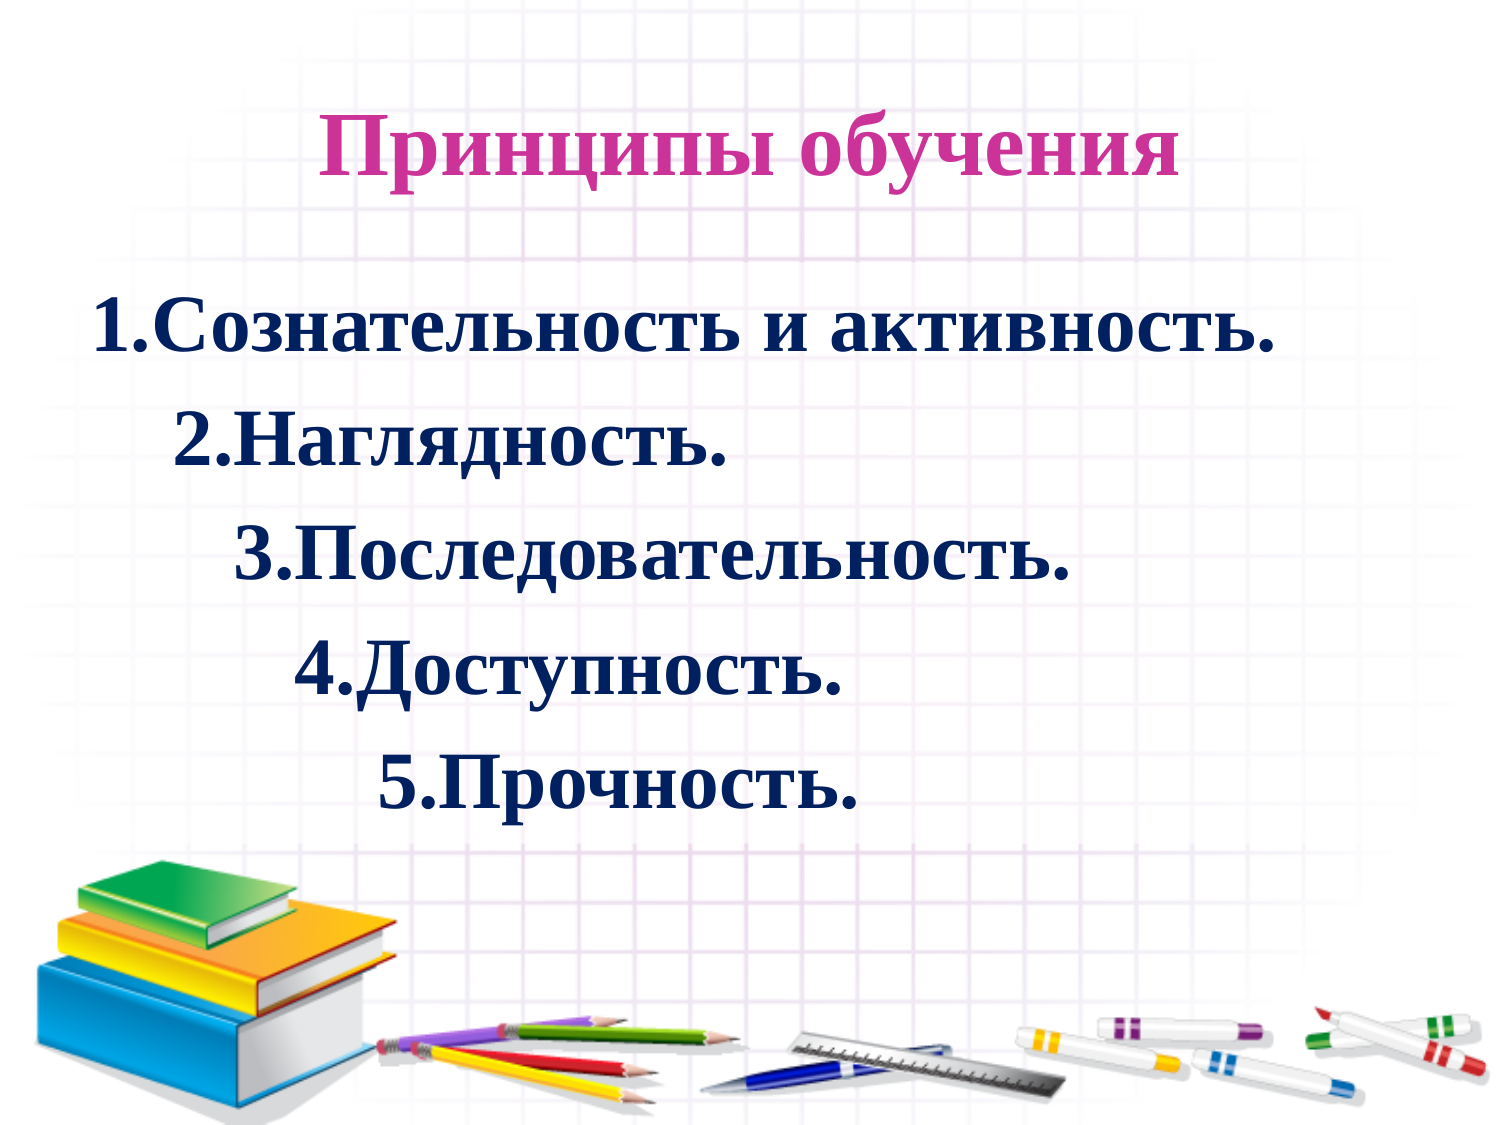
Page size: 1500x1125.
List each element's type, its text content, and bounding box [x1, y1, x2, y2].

picture [0, 0, 1500, 1125]
title Принципы обучения [75, 45, 1425, 233]
list 1.Сознательность и активность. 2.Наглядность. 3.Последовательность. 4.Доступность. 5.Прочность. [75, 262, 1425, 844]
